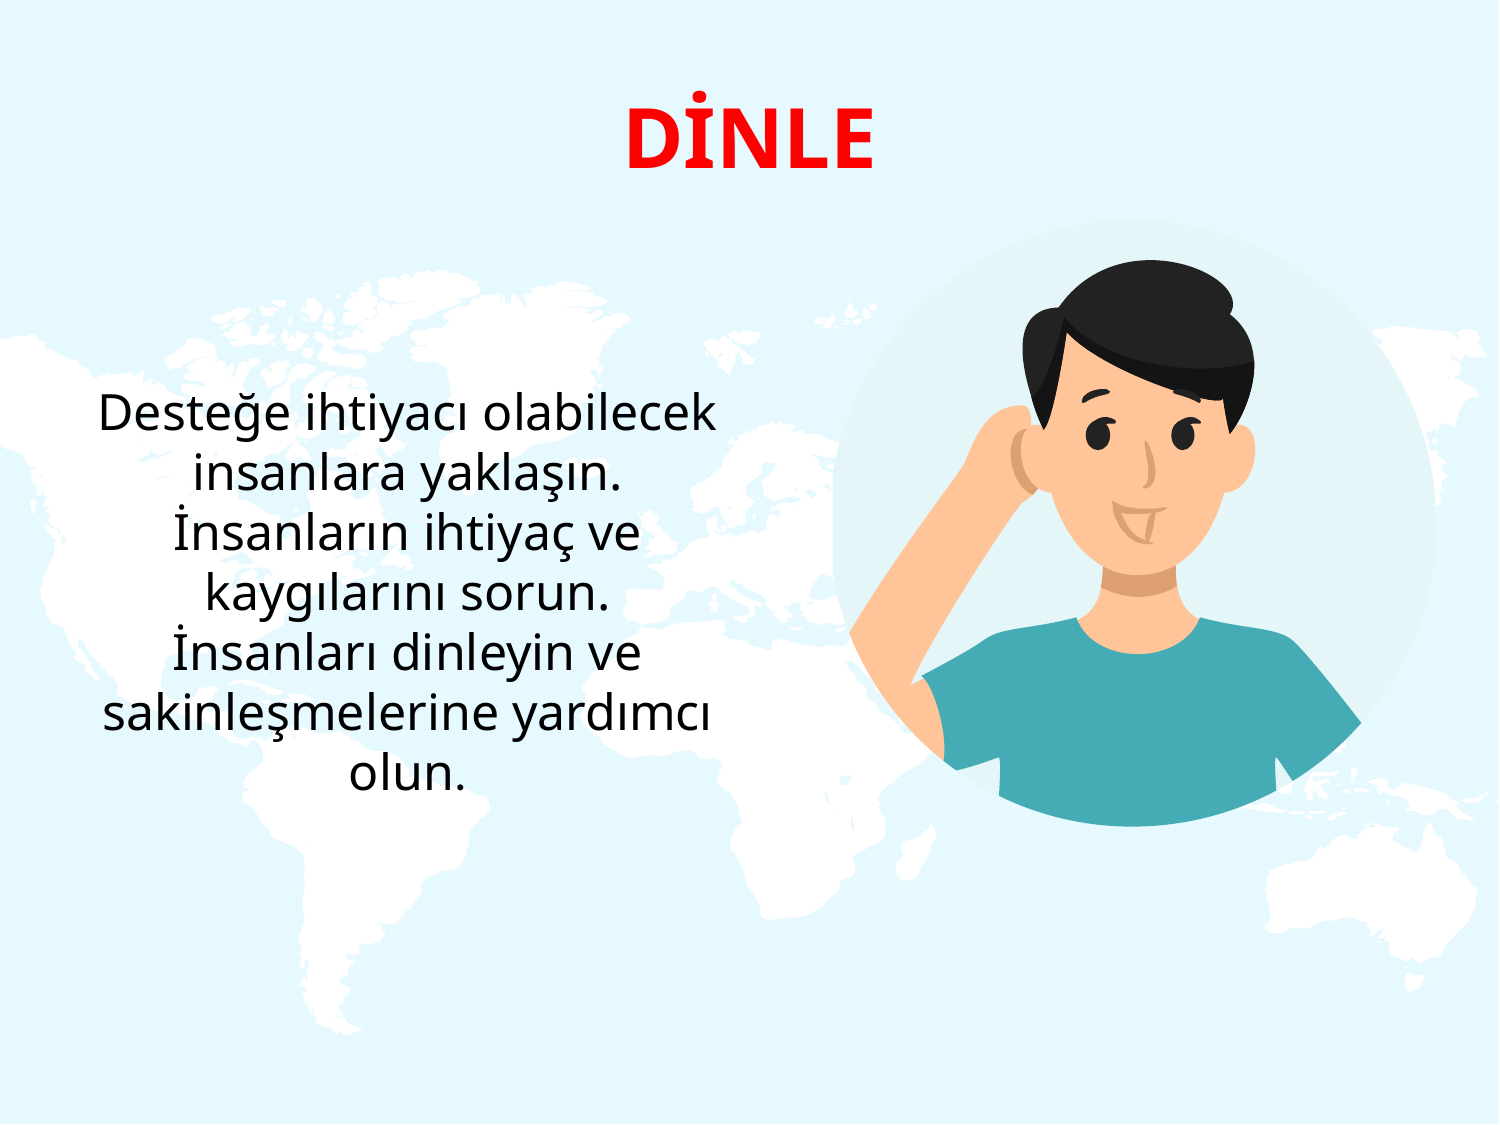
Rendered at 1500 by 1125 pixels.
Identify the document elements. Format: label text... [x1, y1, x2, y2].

text_box Desteğe ihtiyacı olabilecek insanlara yaklaşın. İnsanların ihtiyaç ve kaygılarını sorun. İnsanları dinleyin ve sakinleşmelerine yardımcı olun. [62, 373, 754, 809]
text_box DİNLE [0, 78, 1500, 193]
picture [832, 207, 1436, 860]
